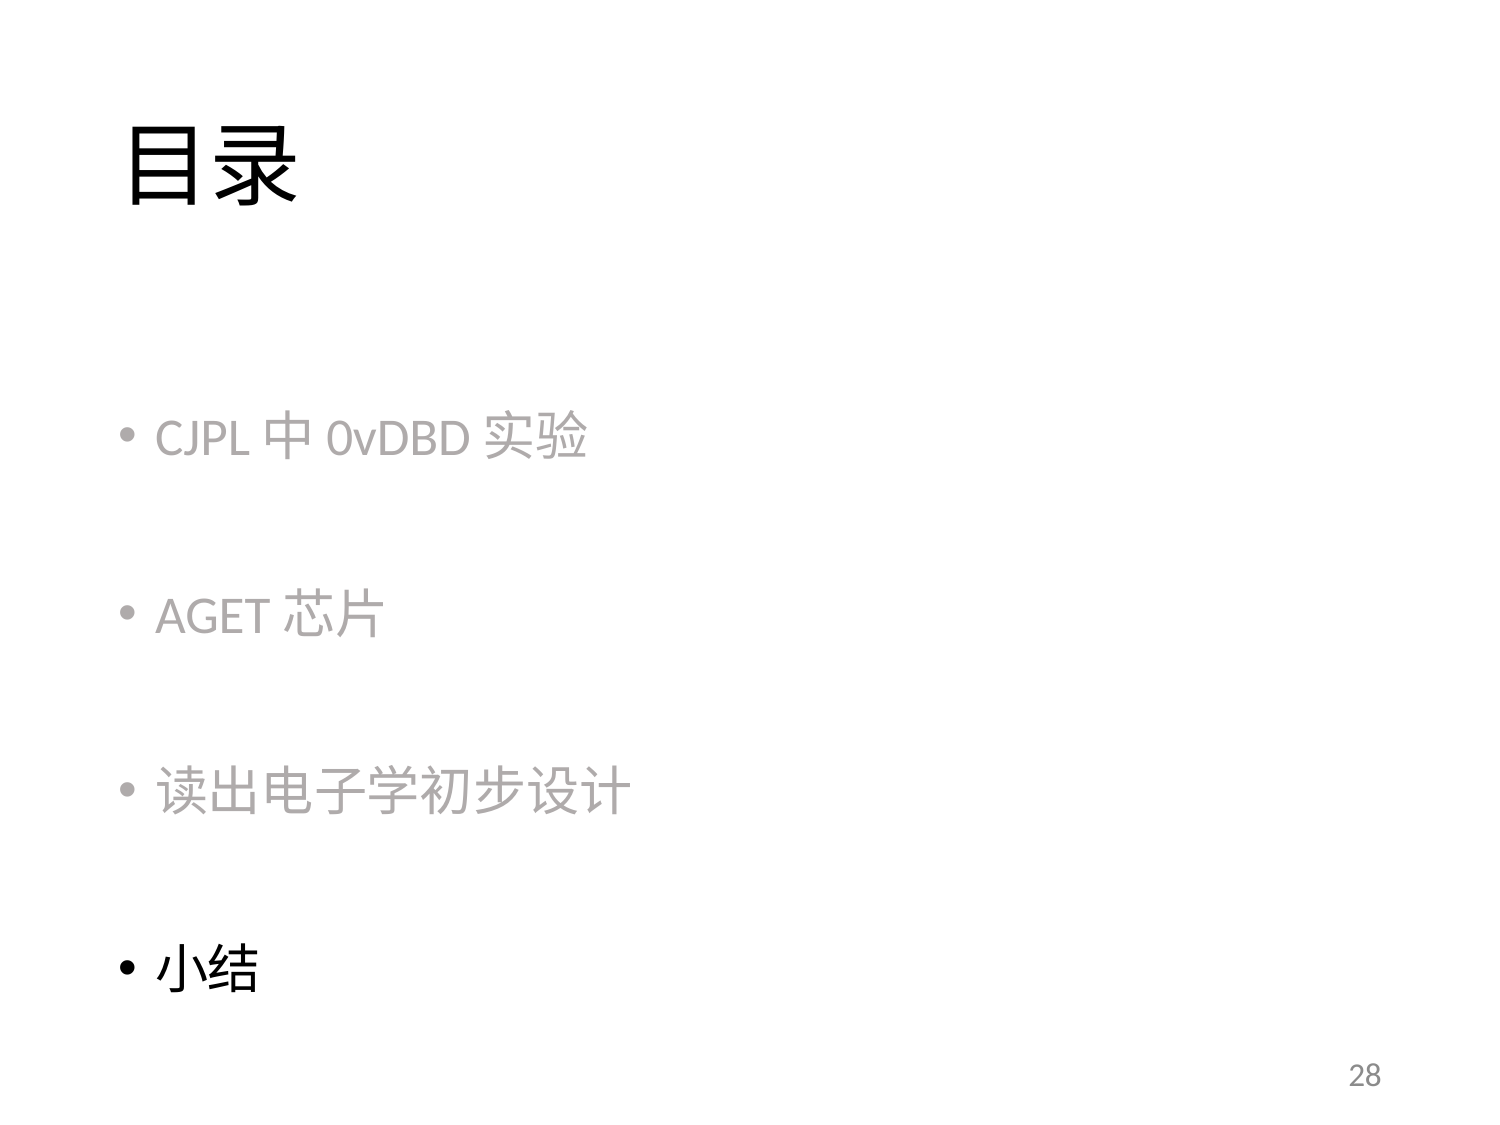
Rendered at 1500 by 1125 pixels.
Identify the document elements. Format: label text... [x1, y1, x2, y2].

slide_number 28 [1059, 1042, 1397, 1103]
title 目录 [103, 59, 1397, 278]
list CJPL中0vDBD实验 AGET芯片 读出电子学初步设计 小结 [103, 299, 1397, 1014]
